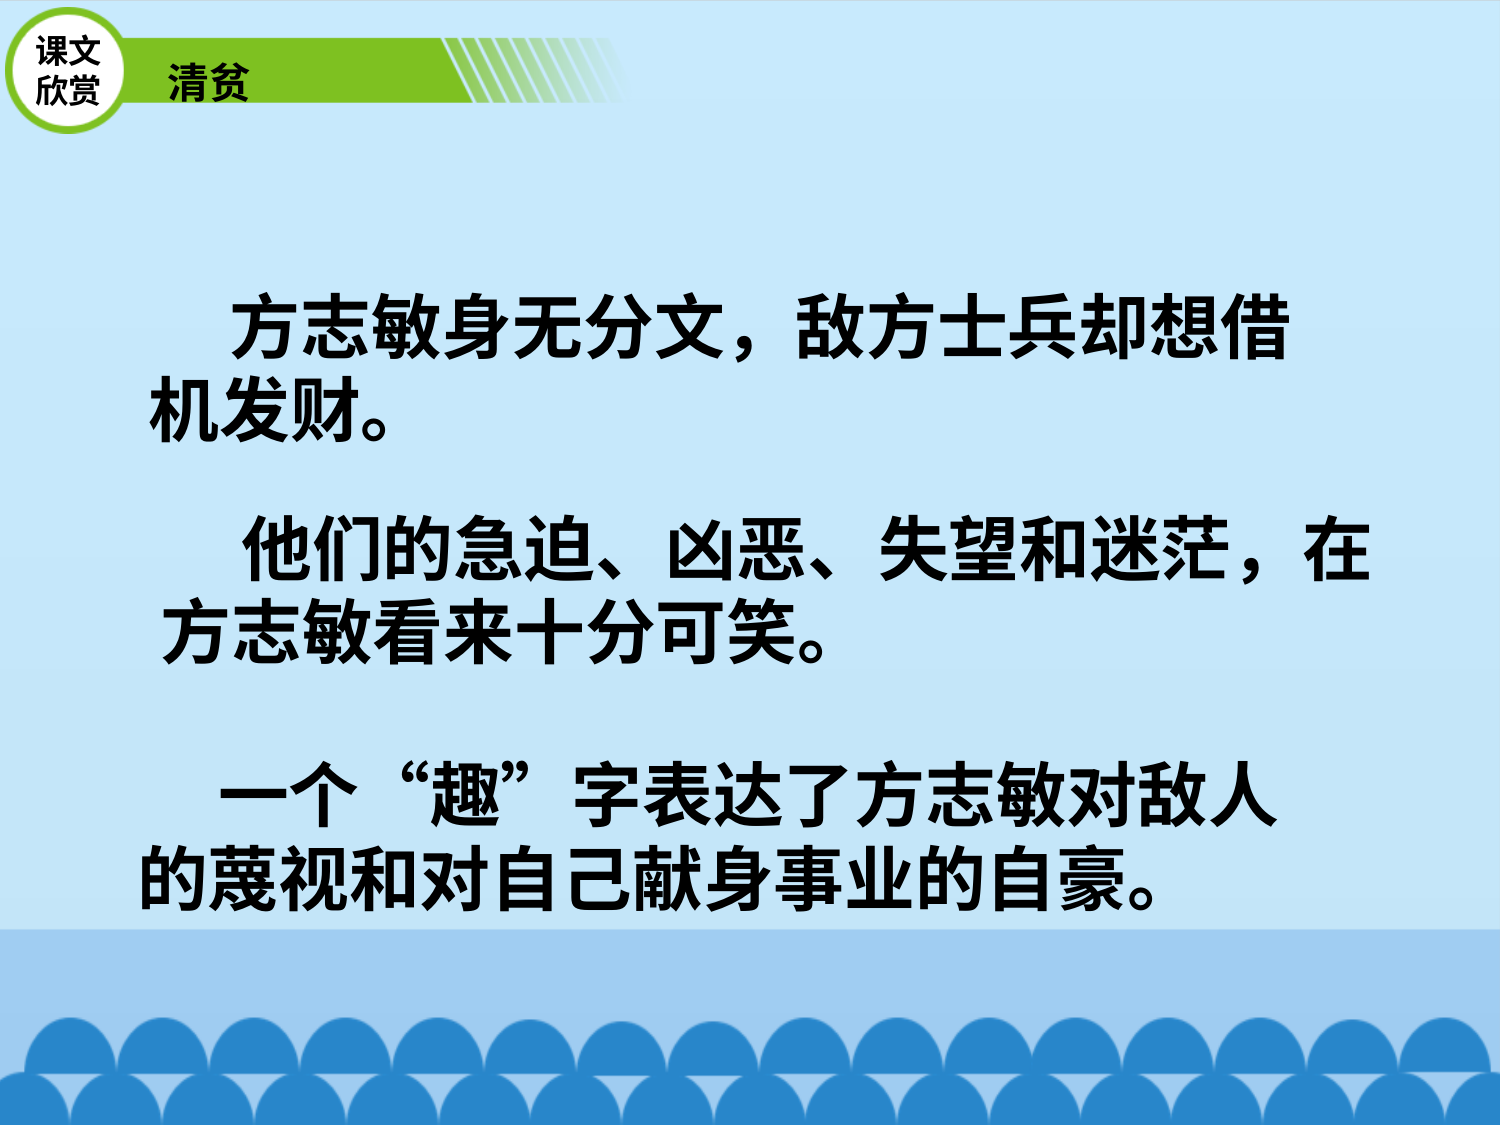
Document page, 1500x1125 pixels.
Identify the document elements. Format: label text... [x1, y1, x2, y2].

text_box 一个“趣”字表达了方志敏对敌人的蔑视和对自己献身事业的自豪。 [122, 745, 1353, 927]
text_box 方志敏身无分文，敌方士兵却想借机发财。 [134, 276, 1353, 458]
picture [0, 0, 1500, 1125]
text_box 他们的急迫、凶恶、失望和迷茫，在方志敏看来十分可笑。 [145, 499, 1400, 681]
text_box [5, 7, 632, 134]
